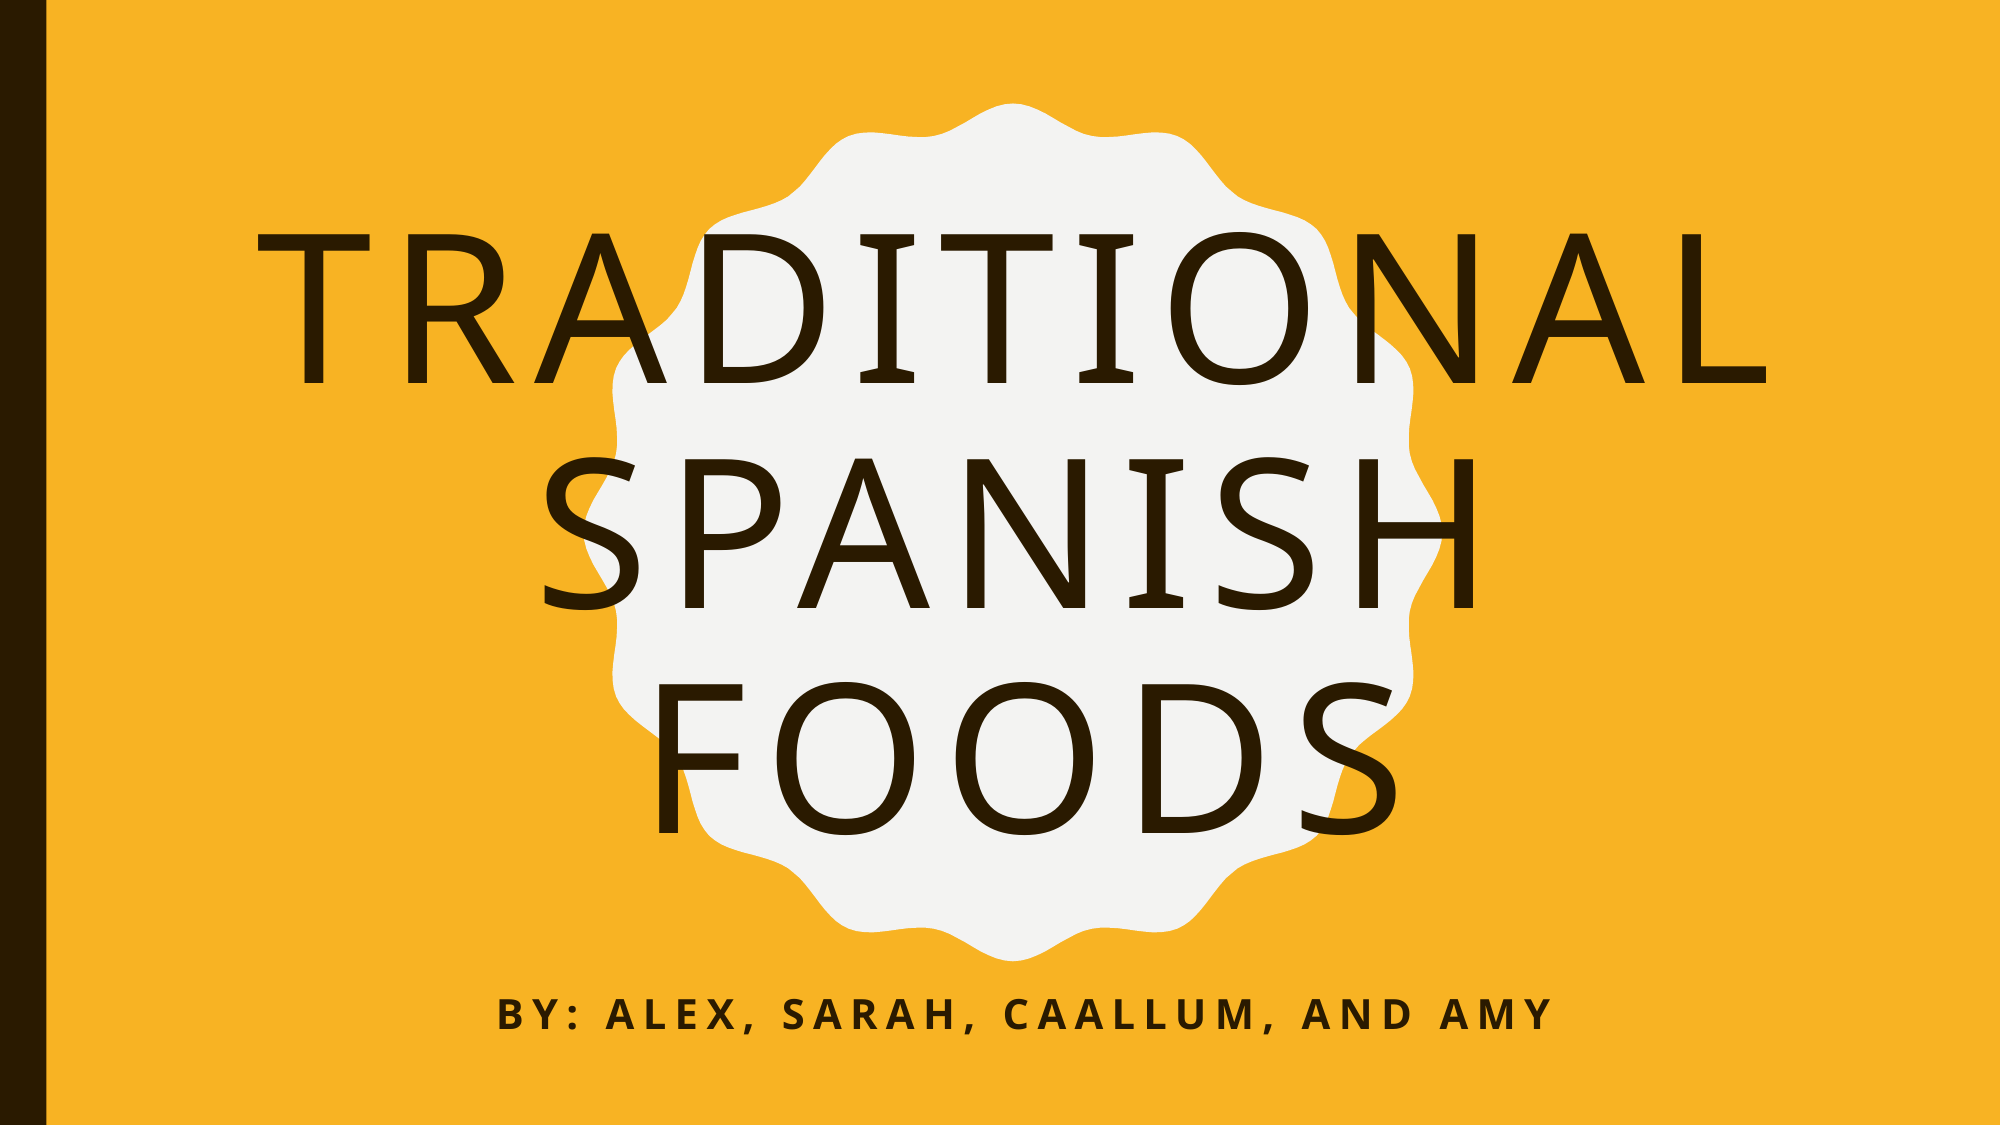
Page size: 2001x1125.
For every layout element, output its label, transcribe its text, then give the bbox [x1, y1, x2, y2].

subtitle By: Alex, Sarah, Caallum, and amy [363, 980, 1684, 1103]
title Traditional Spanish foods [176, 180, 1870, 902]
